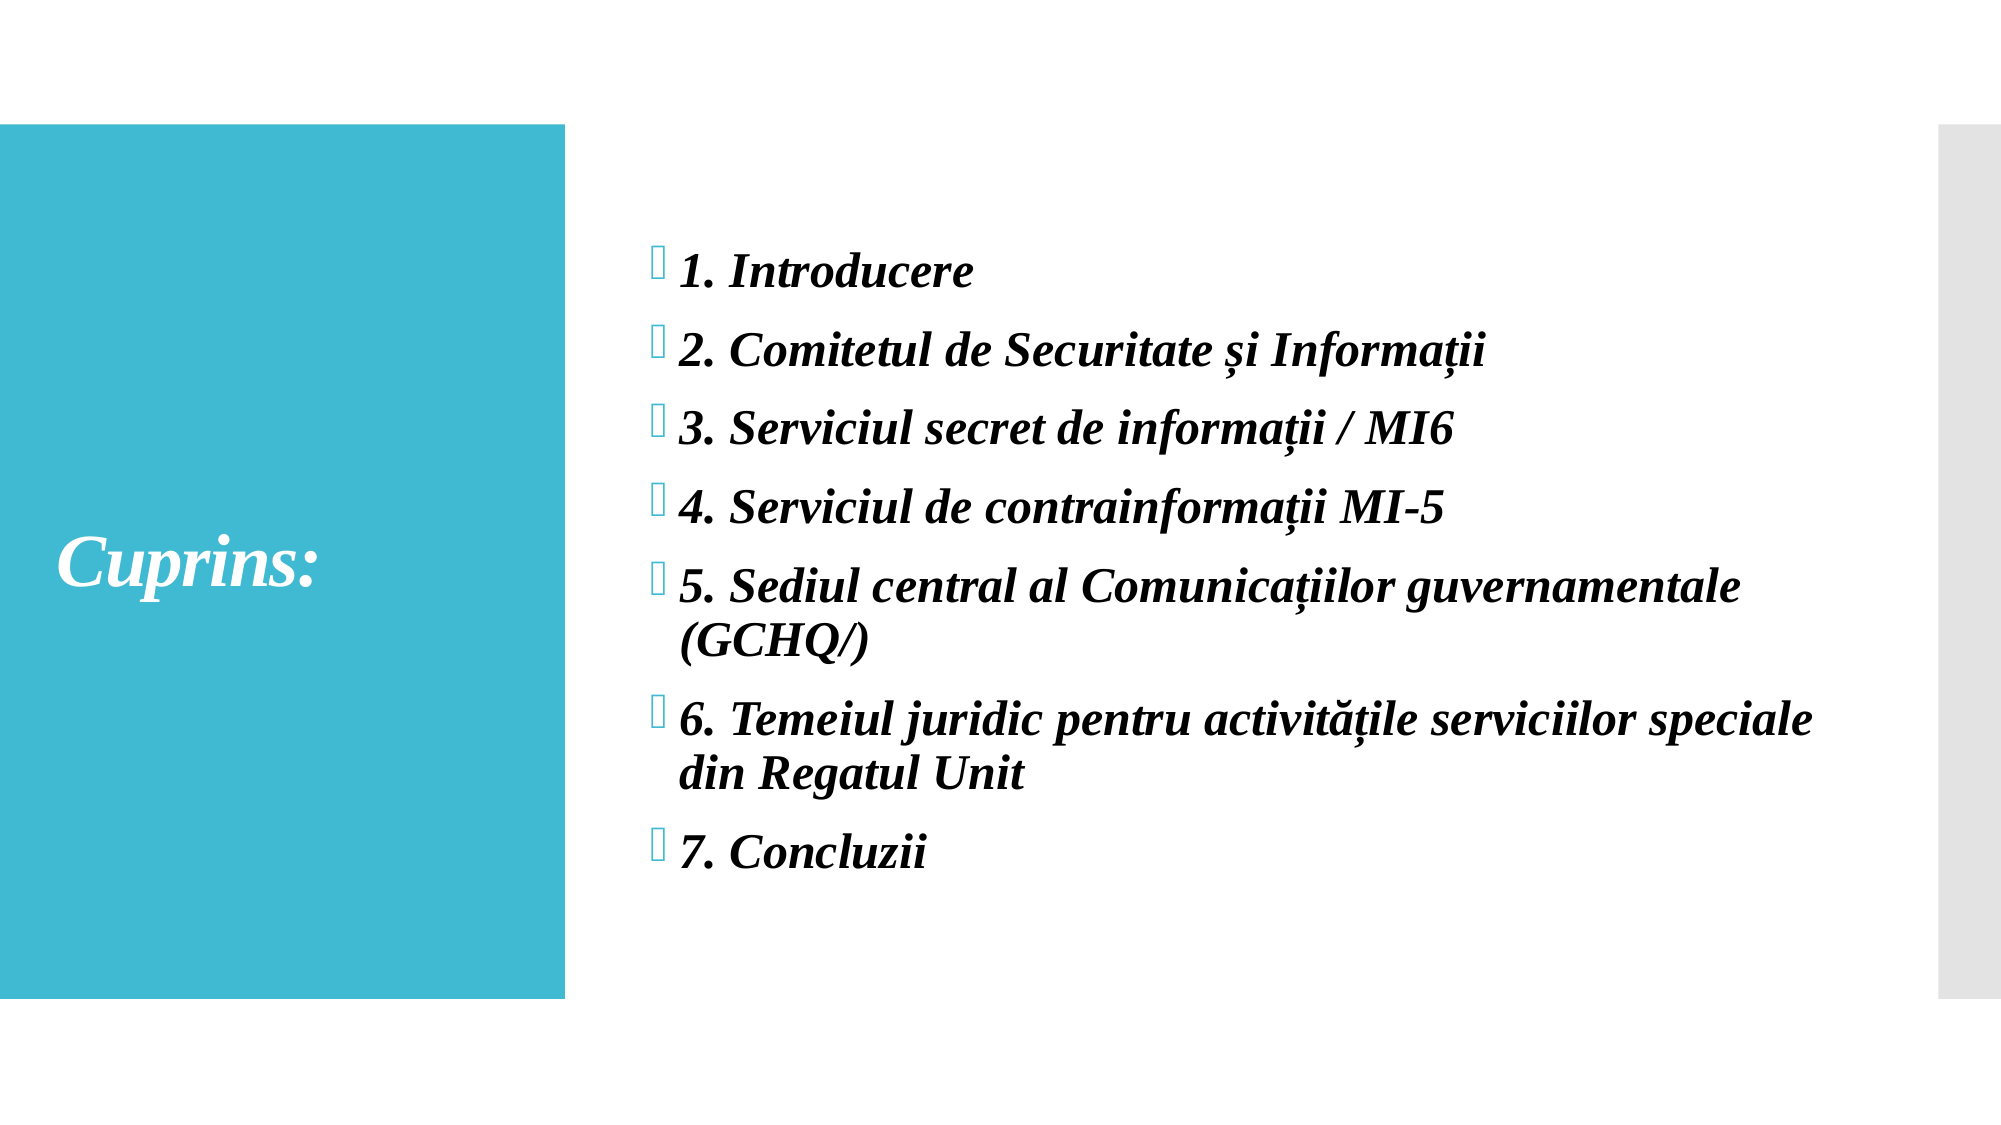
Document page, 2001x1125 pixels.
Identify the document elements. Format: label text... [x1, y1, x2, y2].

title Cuprins: [41, 184, 525, 940]
list 1. Introducere 2. Comitetul de Securitate și Informații 3. Serviciul secret de informații / MI6 4. Serviciul de contrainformații MI-5 5. Sediul central al Comunicațiilor guvernamentale (GCHQ/) 6. Temeiul juridic pentru activitățile serviciilor speciale din Regatul Unit 7. Concluzii [634, 141, 1835, 982]
